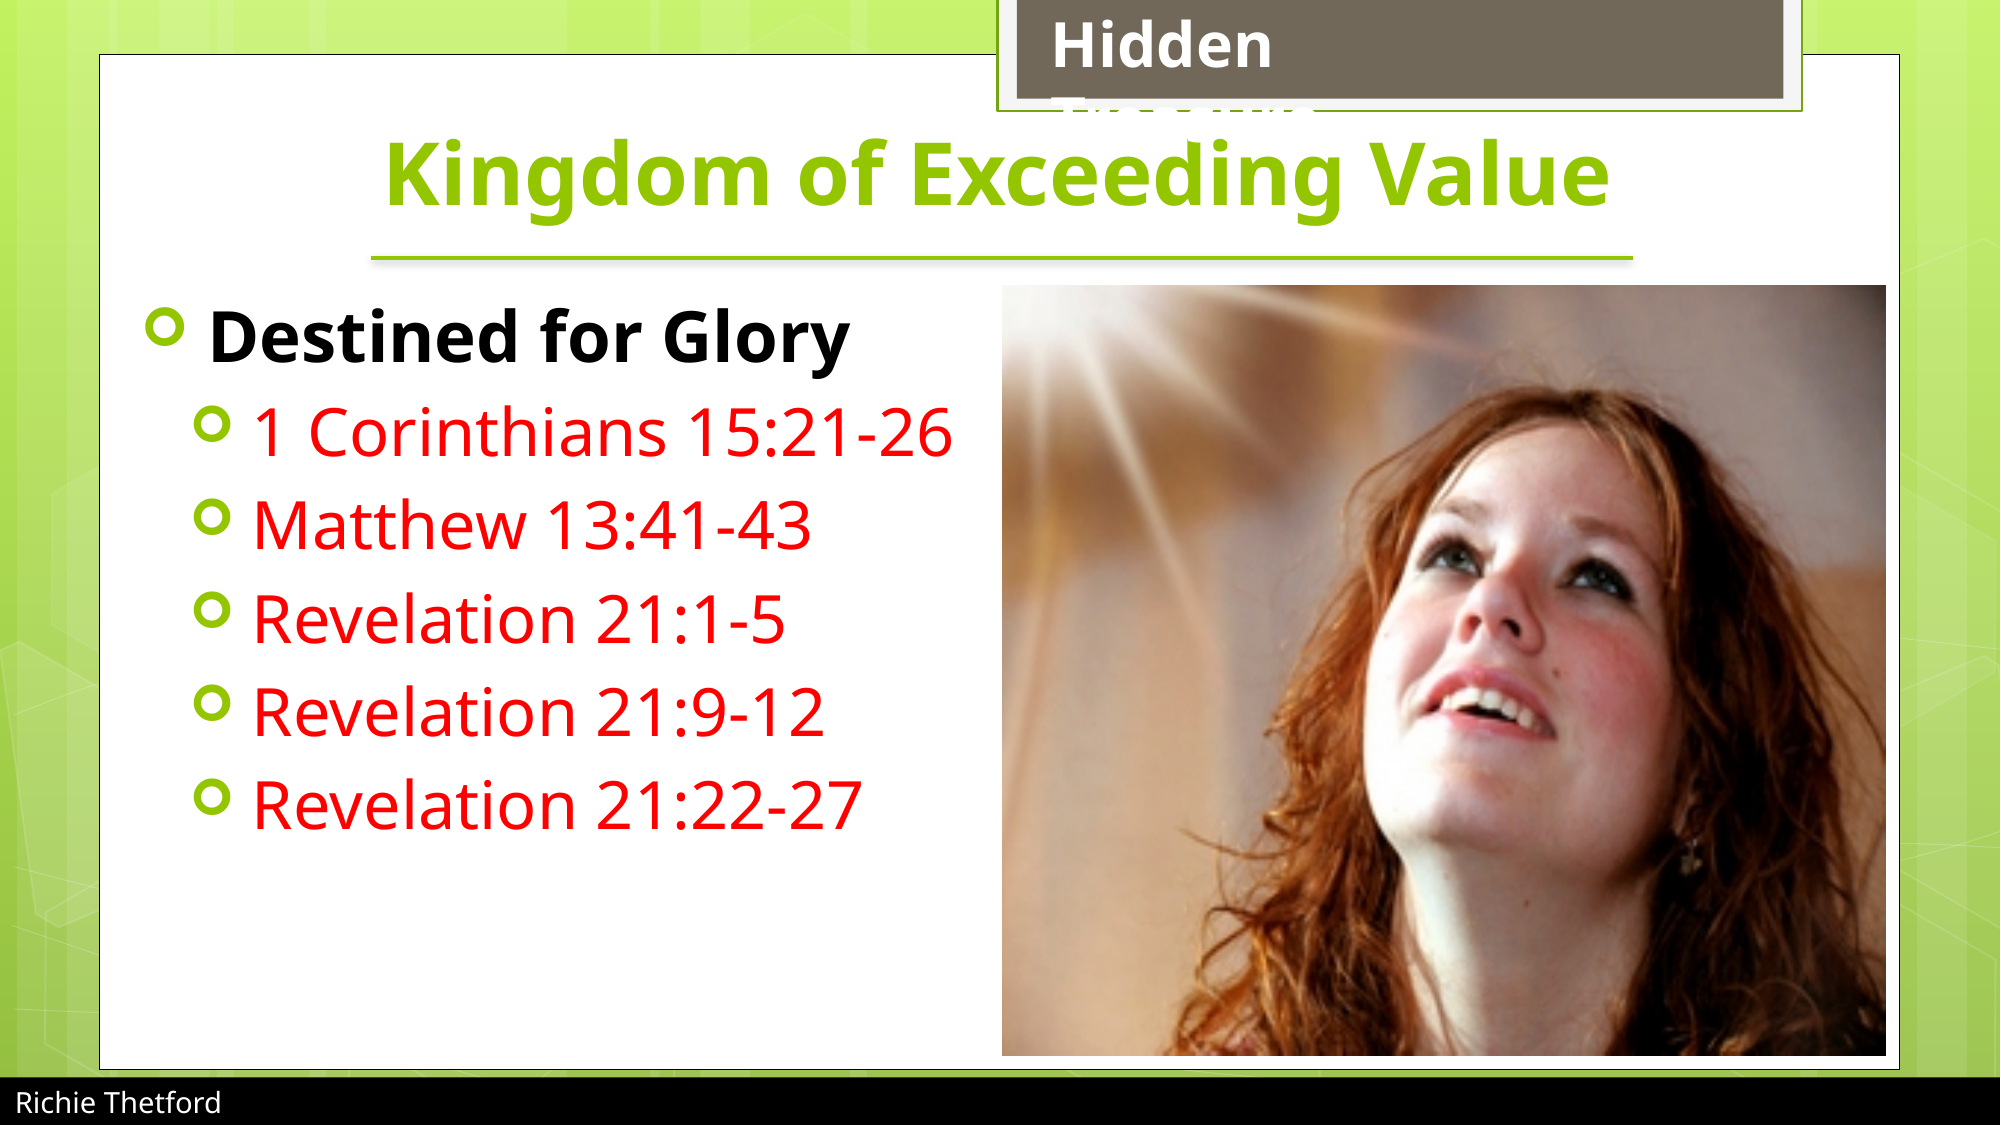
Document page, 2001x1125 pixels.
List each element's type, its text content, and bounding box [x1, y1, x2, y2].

list Destined for Glory 1 Corinthians 15:21-26 Matthew 13:41-43 Revelation 21:1-5 Revelation 21:9-12 Revelation 21:22-27 [114, 284, 1003, 1056]
text_box Richie Thetford www.thetfordcountry.com [0, 1077, 2000, 1125]
text_box Hidden Treasure [1035, 0, 1574, 163]
picture [1002, 285, 1886, 1056]
title Kingdom of Exceeding Value [363, 99, 1633, 231]
